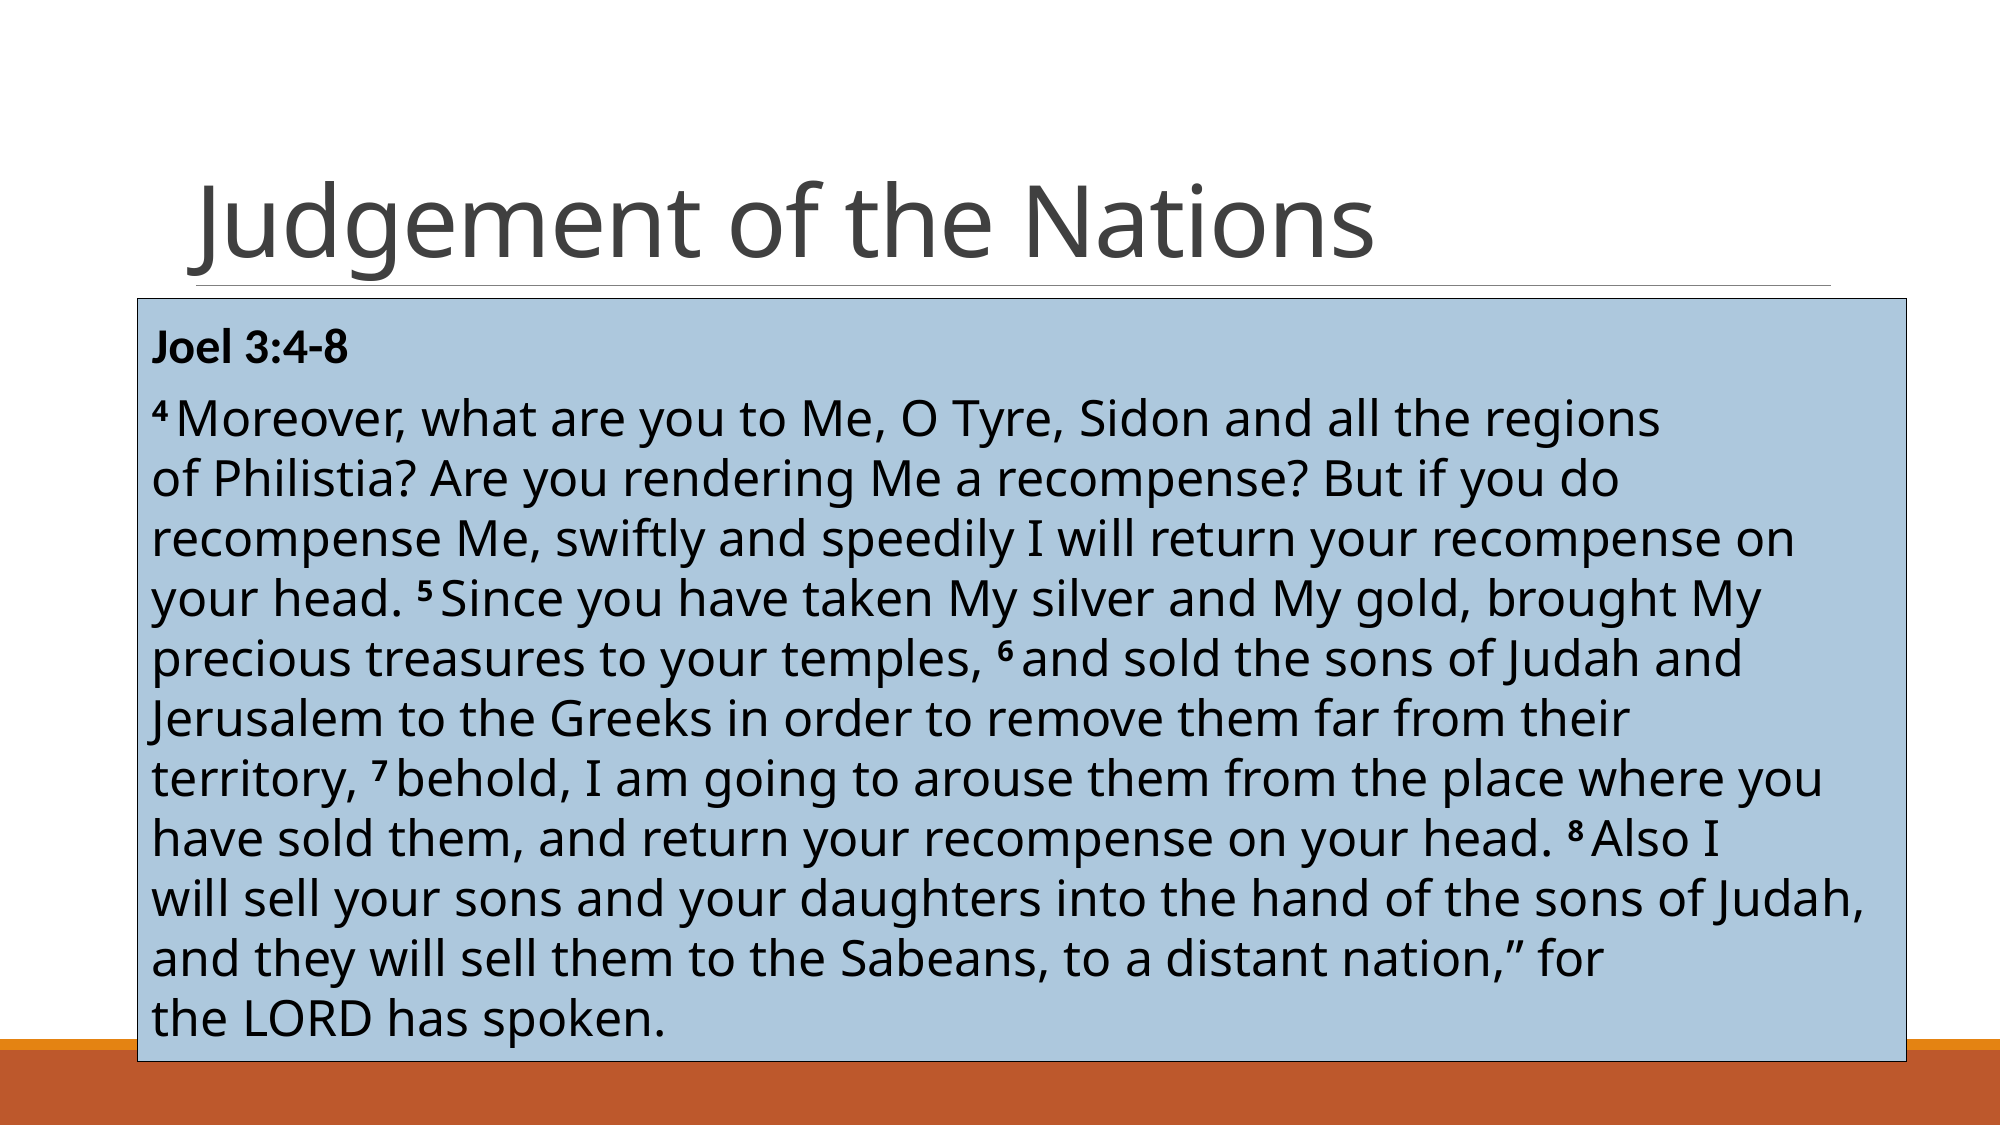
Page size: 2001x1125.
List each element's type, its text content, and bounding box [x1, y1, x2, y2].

text_box Joel 3:4-8 4 Moreover, what are you to Me, O Tyre, Sidon and all the regions of Philistia? Are you rendering Me a recompense? But if you do recompense Me, swiftly and speedily I will return your recompense on your head. 5 Since you have taken My silver and My gold, brought My precious treasures to your temples, 6 and sold the sons of Judah and Jerusalem to the Greeks in order to remove them far from their territory, 7 behold, I am going to arouse them from the place where you have sold them, and return your recompense on your head. 8 Also I will sell your sons and your daughters into the hand of the sons of Judah, and they will sell them to the Sabeans, to a distant nation,” for the Lord has spoken. [137, 298, 1907, 1062]
title Judgement of the Nations [180, 47, 1830, 285]
